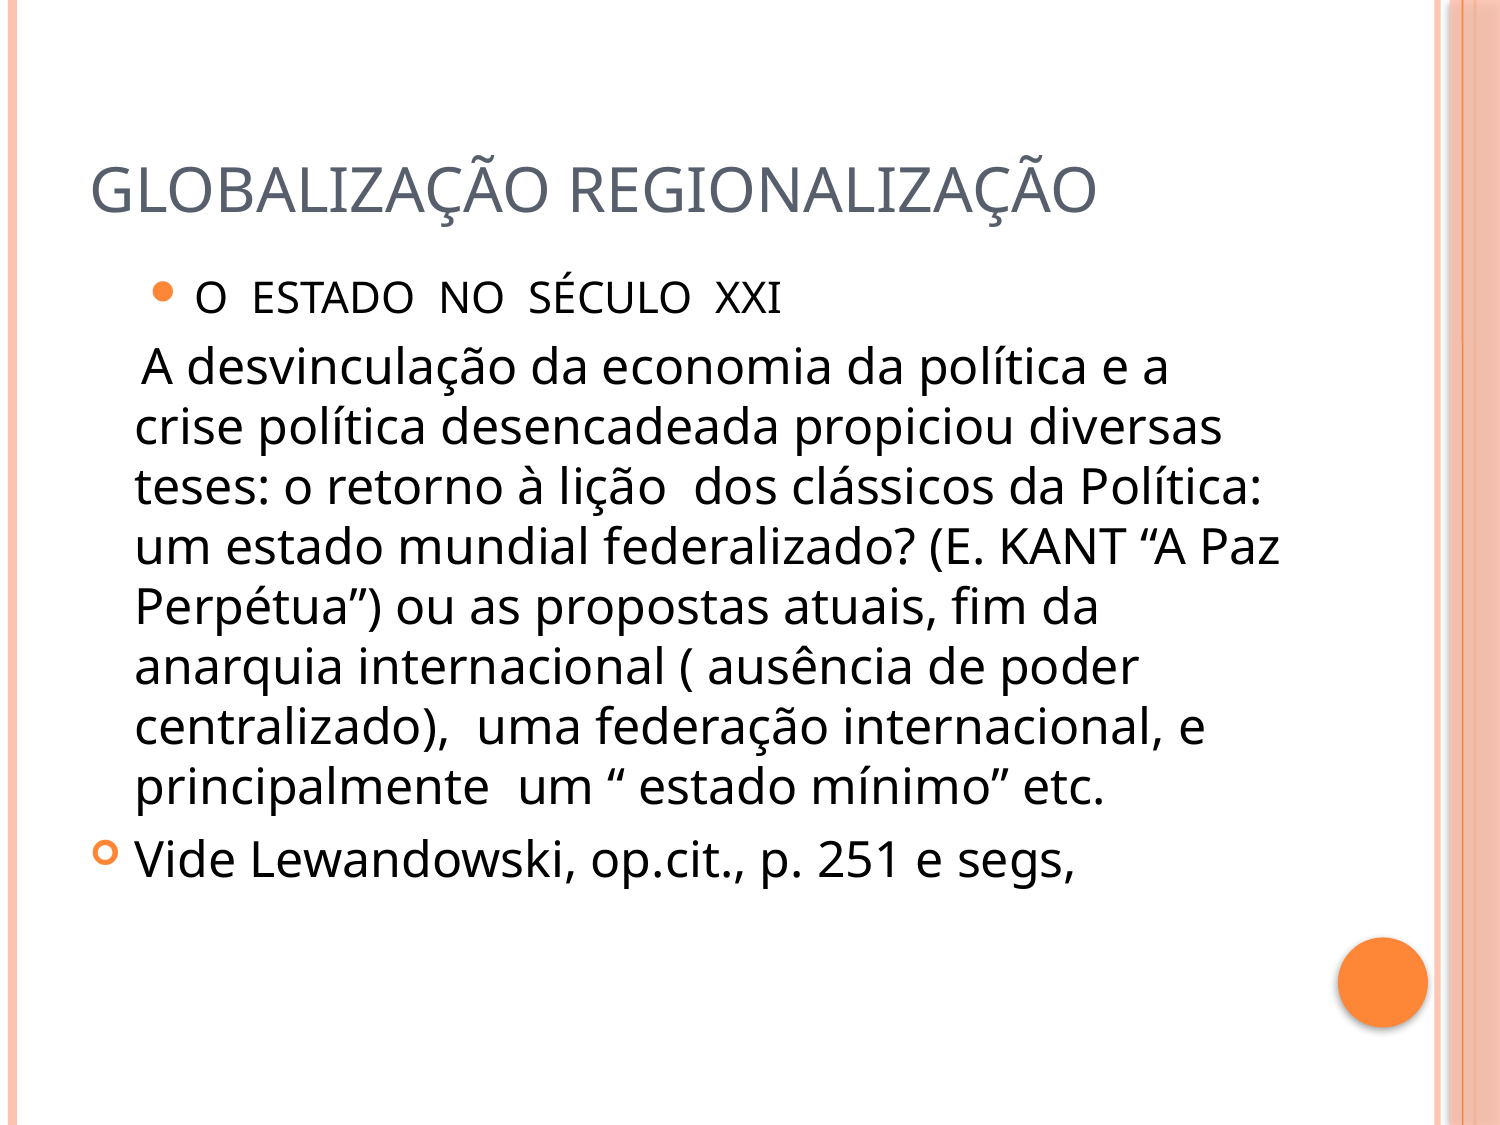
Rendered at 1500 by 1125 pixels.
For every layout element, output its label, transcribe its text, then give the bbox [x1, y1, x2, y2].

list O ESTADO NO SÉCULO XXI A desvinculação da economia da política e a crise política desencadeada propiciou diversas teses: o retorno à lição dos clássicos da Política: um estado mundial federalizado? (E. KANT “A Paz Perpétua”) ou as propostas atuais, fim da anarquia internacional ( ausência de poder centralizado), uma federação internacional, e principalmente um “ estado mínimo” etc. Vide Lewandowski, op.cit., p. 251 e segs, [75, 262, 1300, 1062]
title GLOBALIZAÇÃO REGIONALIZAÇÃO [75, 45, 1300, 233]
